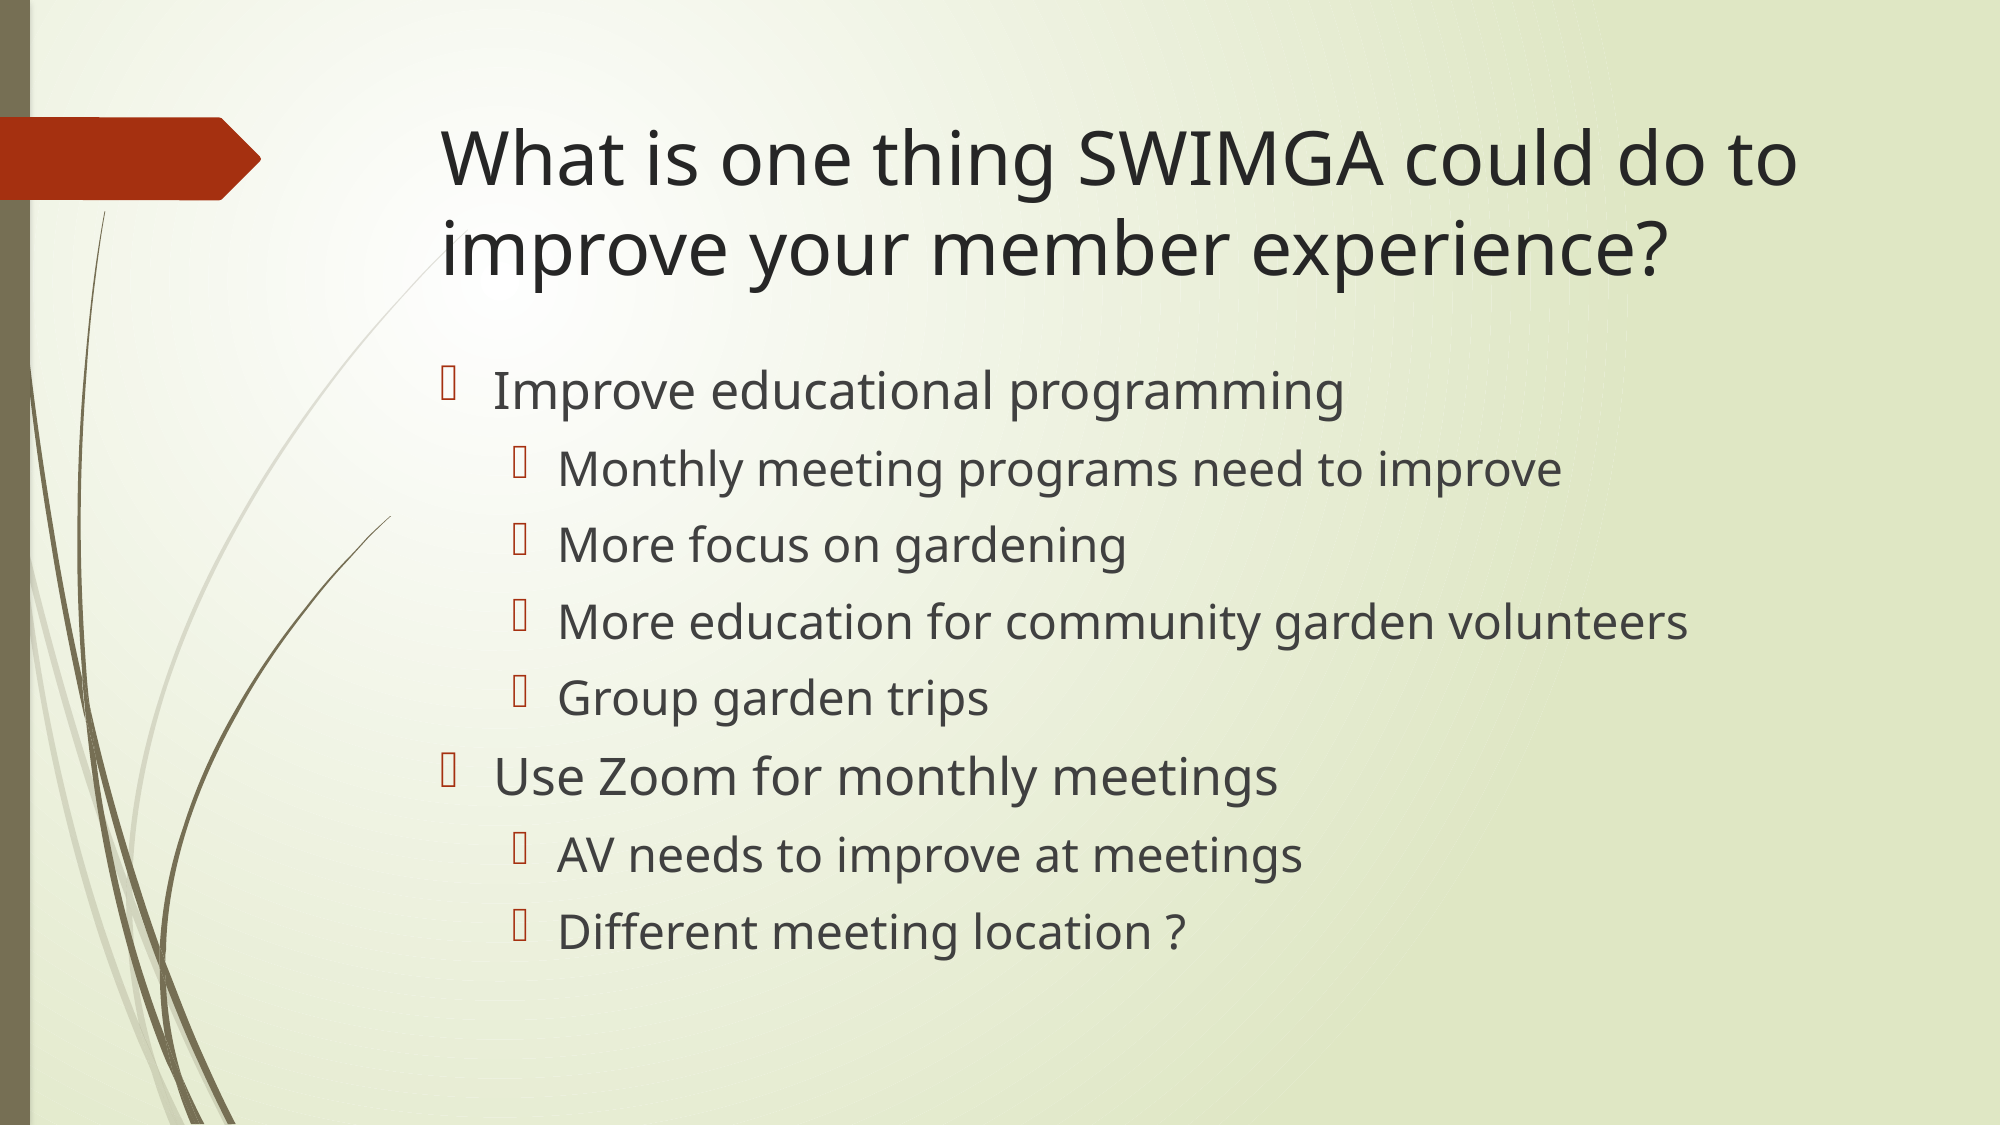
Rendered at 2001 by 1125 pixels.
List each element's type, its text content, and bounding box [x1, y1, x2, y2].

list Improve educational programming Monthly meeting programs need to improve More focus on gardening More education for community garden volunteers Group garden trips Use Zoom for monthly meetings AV needs to improve at meetings Different meeting location ? [424, 350, 1888, 970]
title What is one thing SWIMGA could do to improve your member experience? [425, 102, 1888, 313]
